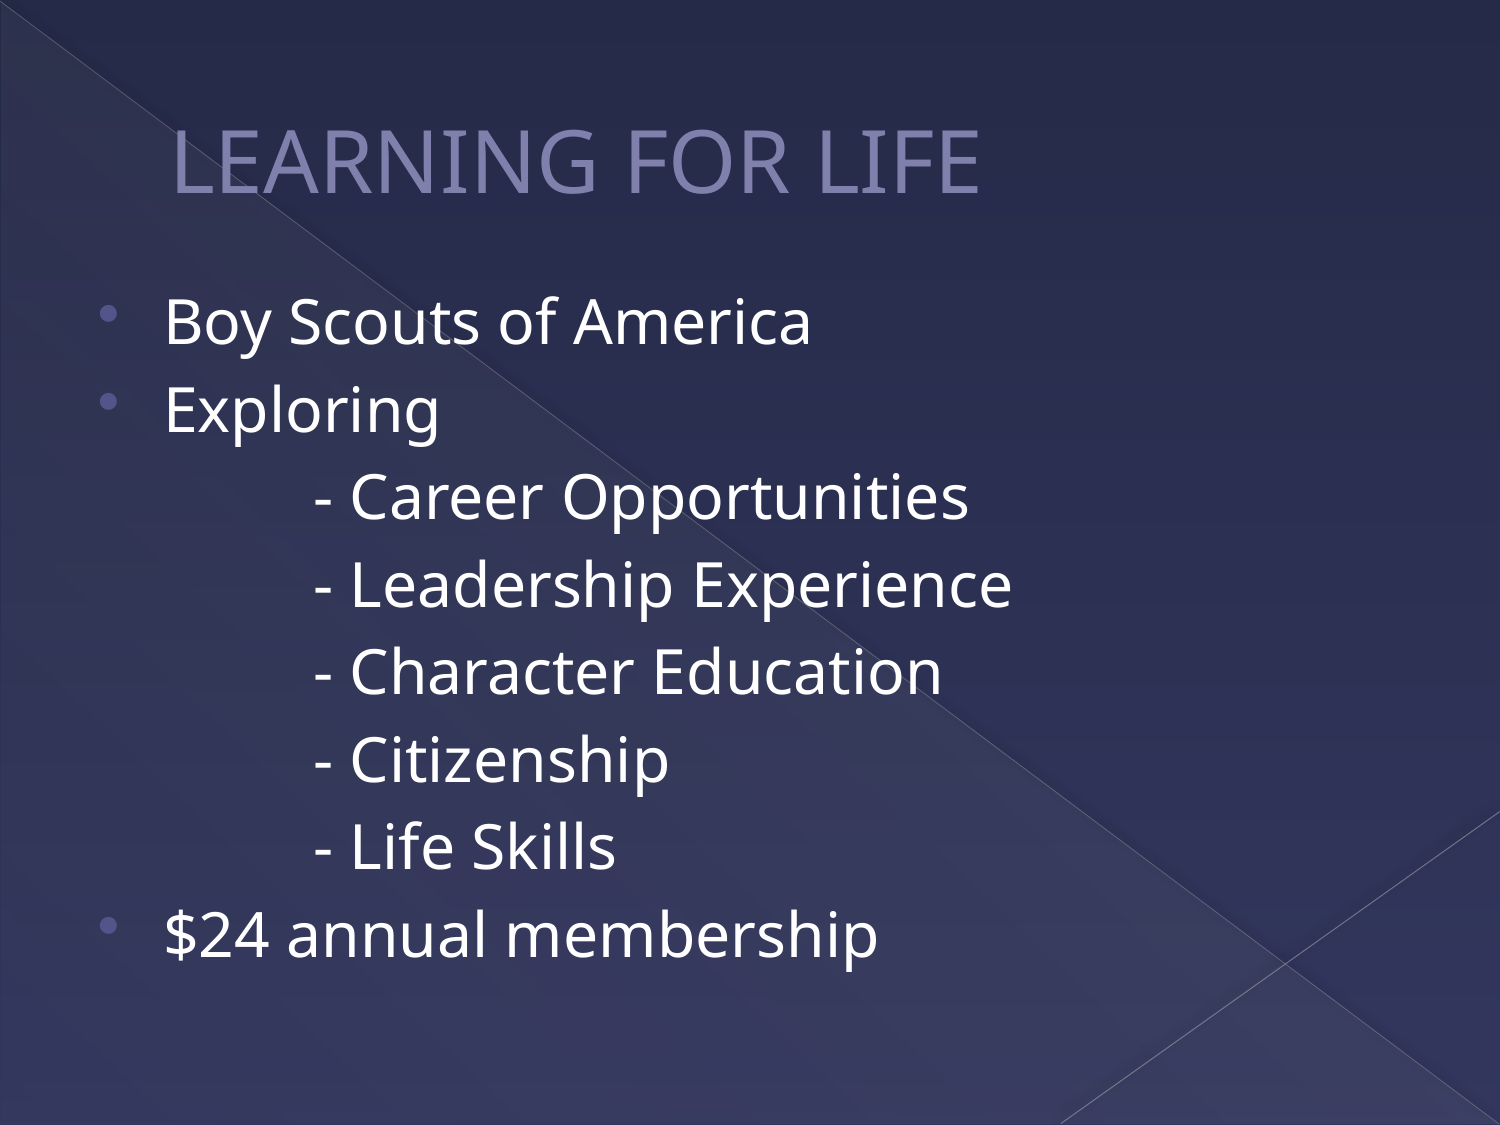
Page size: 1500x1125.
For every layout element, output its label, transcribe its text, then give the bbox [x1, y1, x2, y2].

title LEARNING FOR LIFE [75, 43, 1425, 274]
list Boy Scouts of America Exploring - Career Opportunities - Leadership Experience - Character Education - Citizenship - Life Skills $24 annual membership [75, 275, 1425, 1059]
